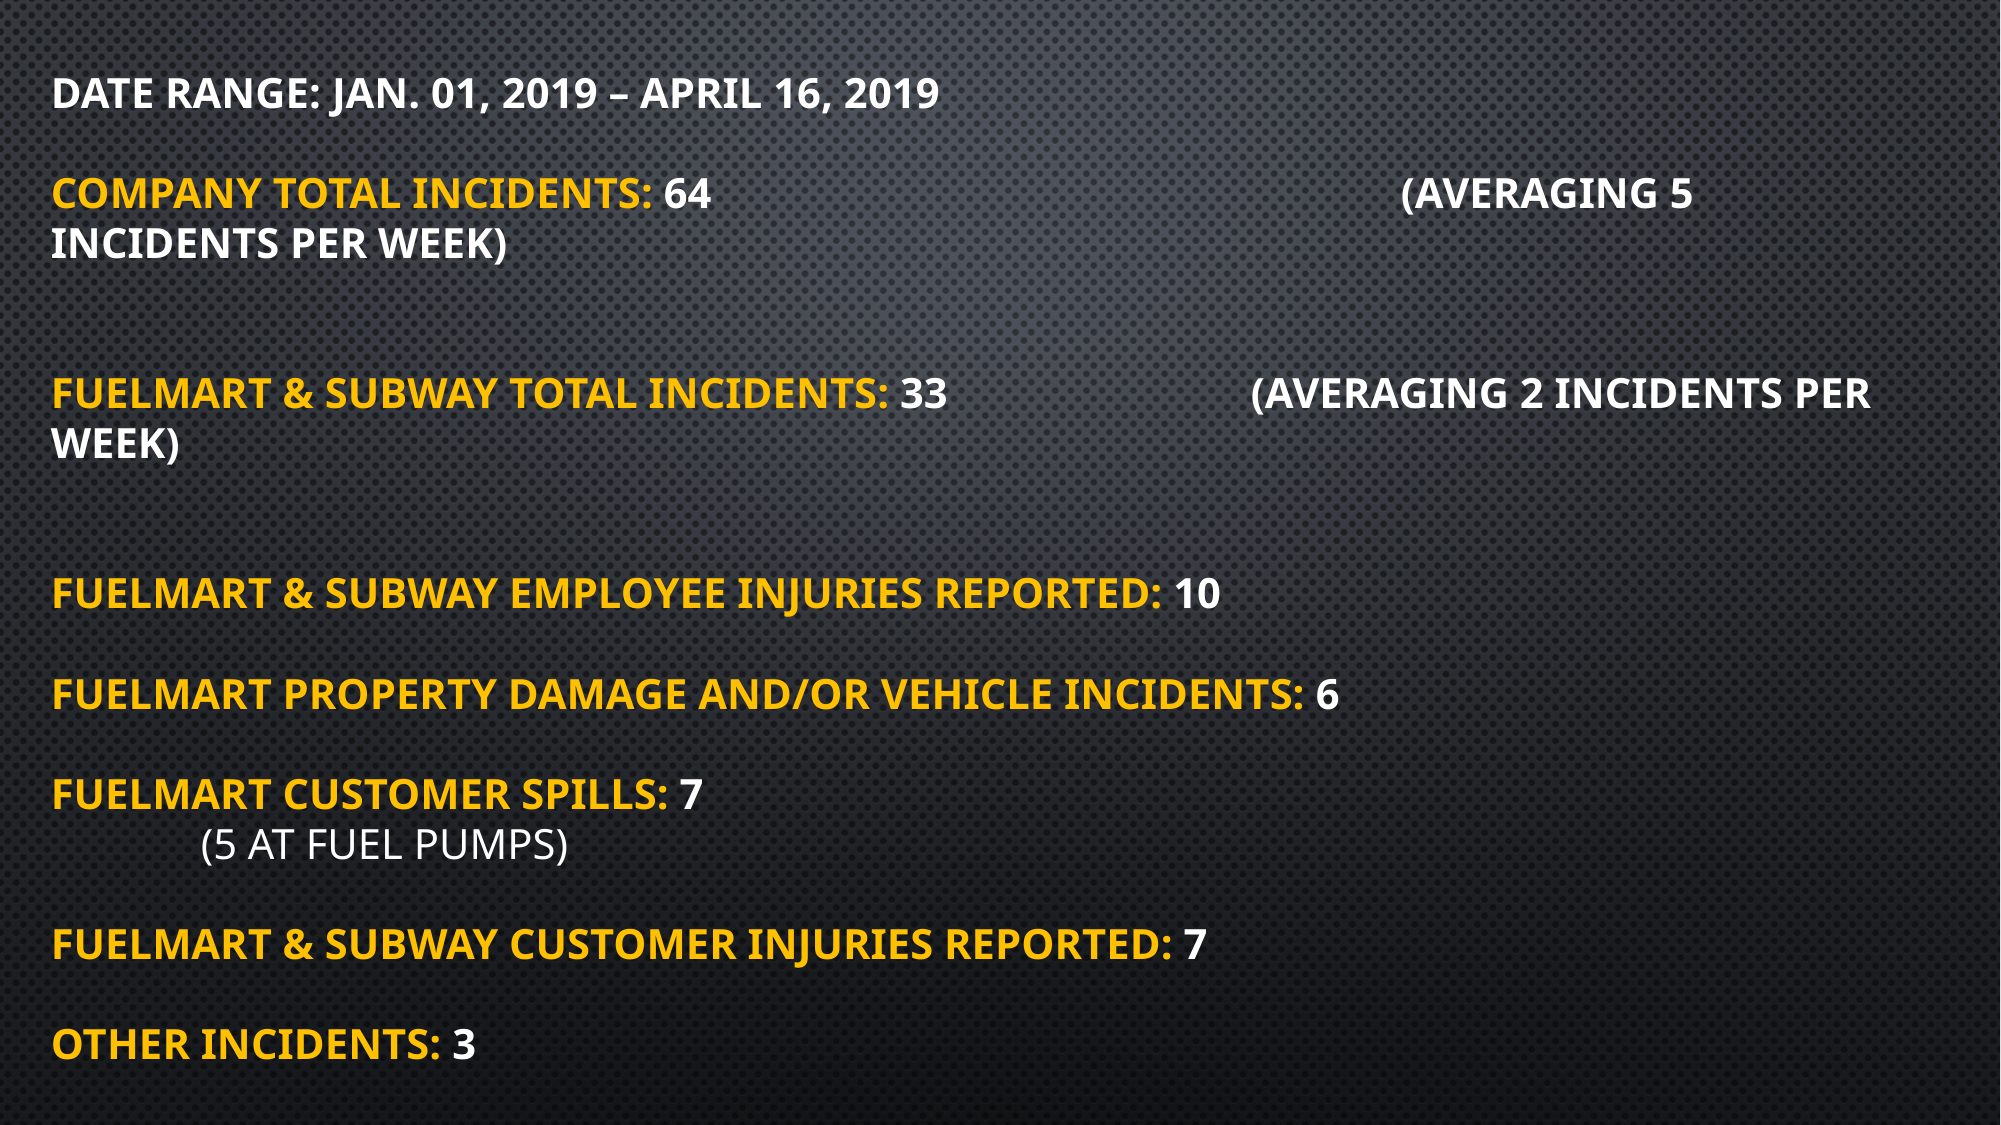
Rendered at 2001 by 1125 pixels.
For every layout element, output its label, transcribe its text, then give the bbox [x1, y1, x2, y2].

title Date Range: Jan. 01, 2019 – April 16, 2019 Company Total Incidents: 64 (averaging 5 incidents per week) FuelMart & Subway Total Incidents: 33 (averaging 2 incidents per week) FuelMart & Subway employee injuries Reported: 10 FuelMart Property Damage and/or Vehicle Incidents: 6 FuelMart Customer Spills: 7 (5 at fuel pumps) FuelMart & Subway Customer injuries reported: 7 Other Incidents: 3 [35, 33, 1944, 1102]
